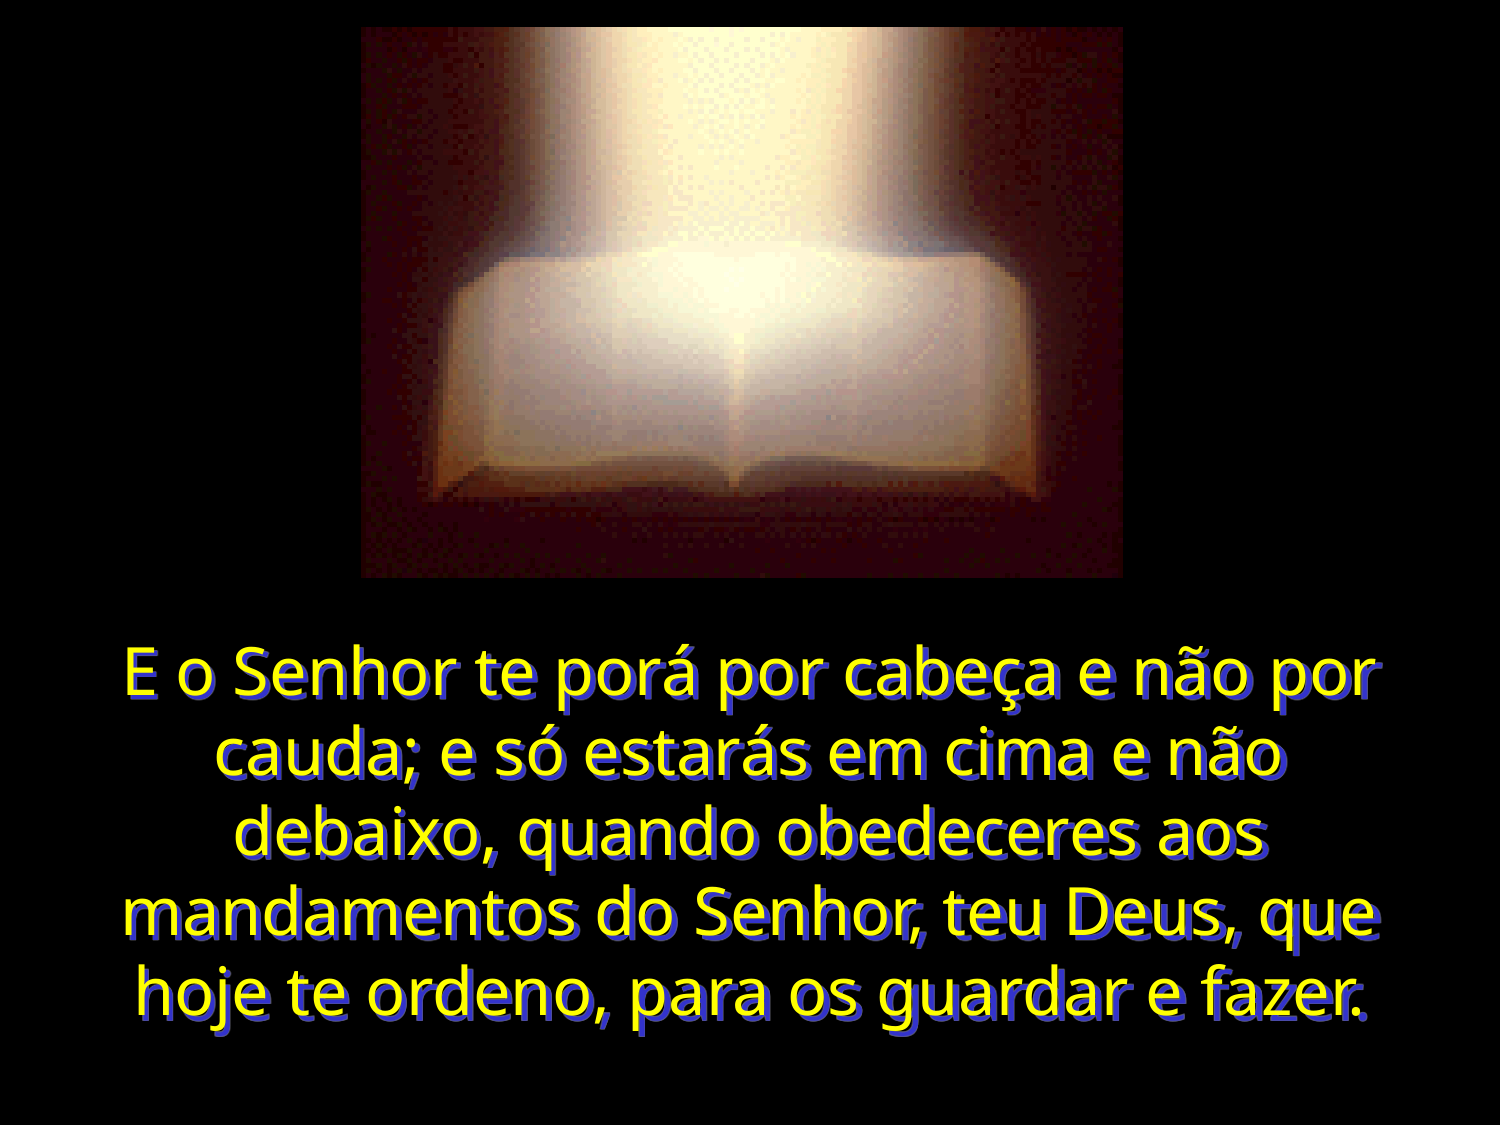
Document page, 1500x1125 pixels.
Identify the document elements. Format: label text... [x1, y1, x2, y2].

picture [336, 7, 1164, 630]
text_box E o Senhor te porá por cabeça e não por cauda; e só estarás em cima e não debaixo, quando obedeceres aos mandamentos do Senhor, teu Deus, que hoje te ordeno, para os guardar e fazer. [76, 621, 1424, 1037]
